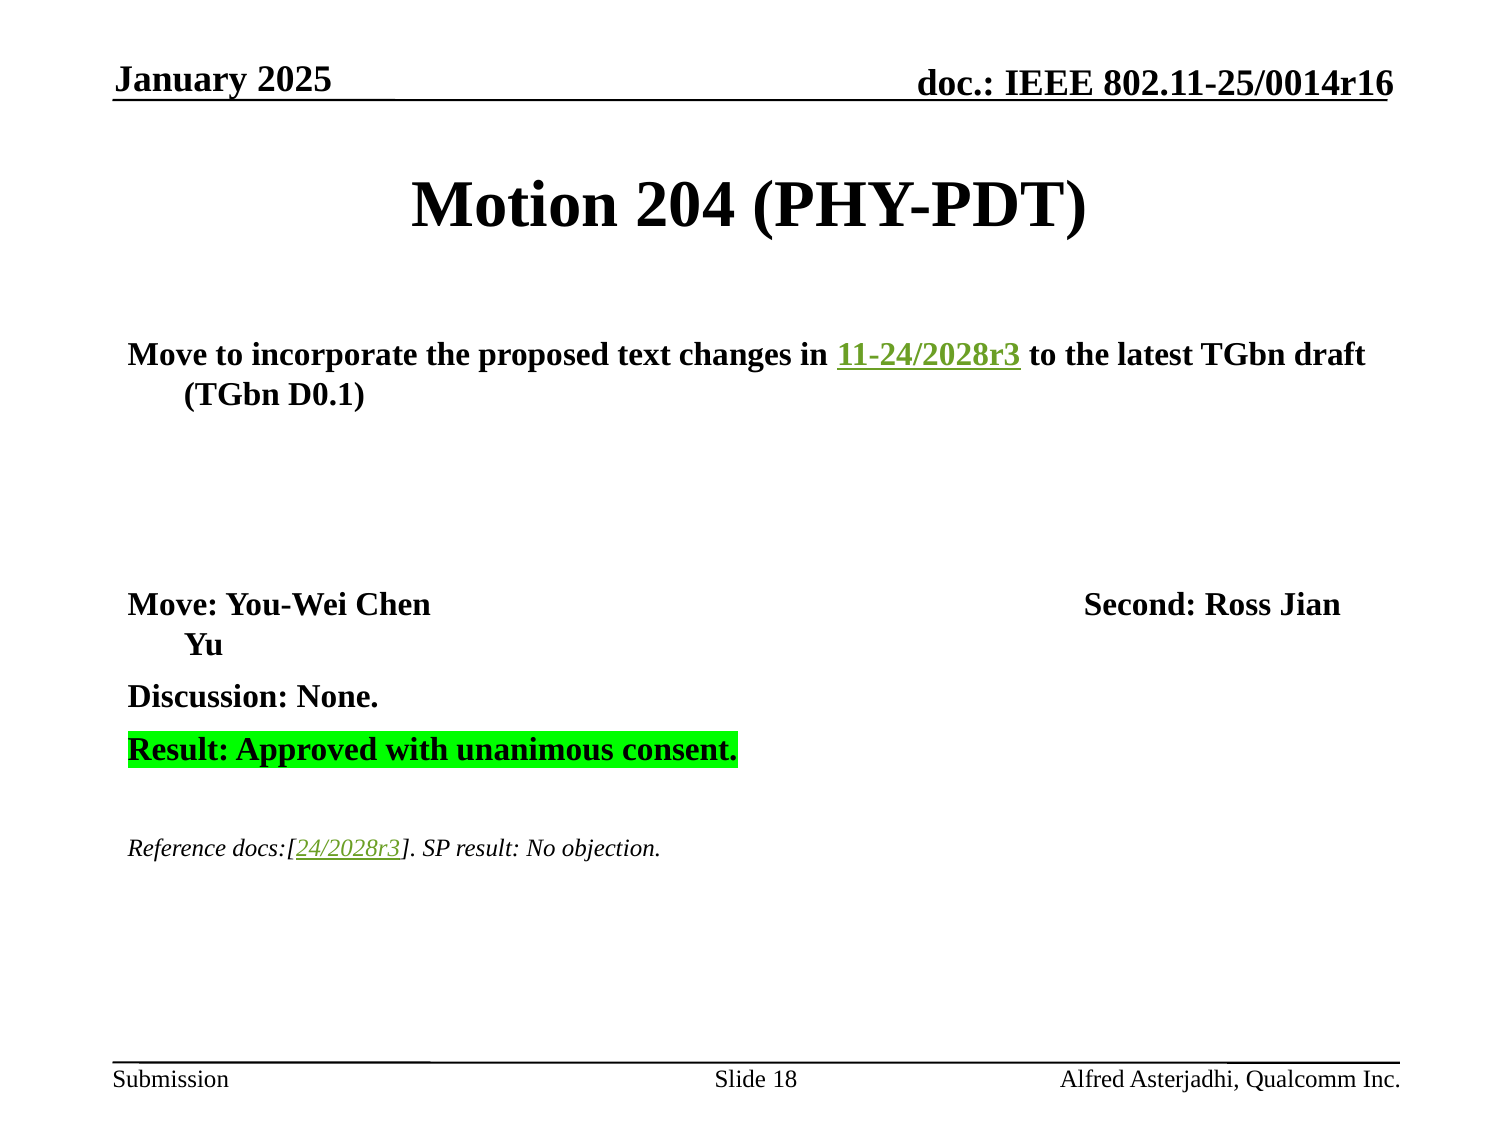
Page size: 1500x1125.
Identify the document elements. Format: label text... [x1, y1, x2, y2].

slide_number Slide 18 [712, 1061, 800, 1123]
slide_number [114, 54, 423, 100]
footer Alfred Asterjadhi, Qualcomm Inc. [878, 1061, 1402, 1093]
list Move to incorporate the proposed text changes in 11-24/2028r3 to the latest TGbn draft (TGbn D0.1) Move: You-Wei Chen Second: Ross Jian Yu Discussion: None. Result: Approved with unanimous consent. Reference docs:[24/2028r3]. SP result: No objection. [112, 324, 1388, 1000]
title Motion 204 (PHY-PDT) [112, 112, 1388, 288]
